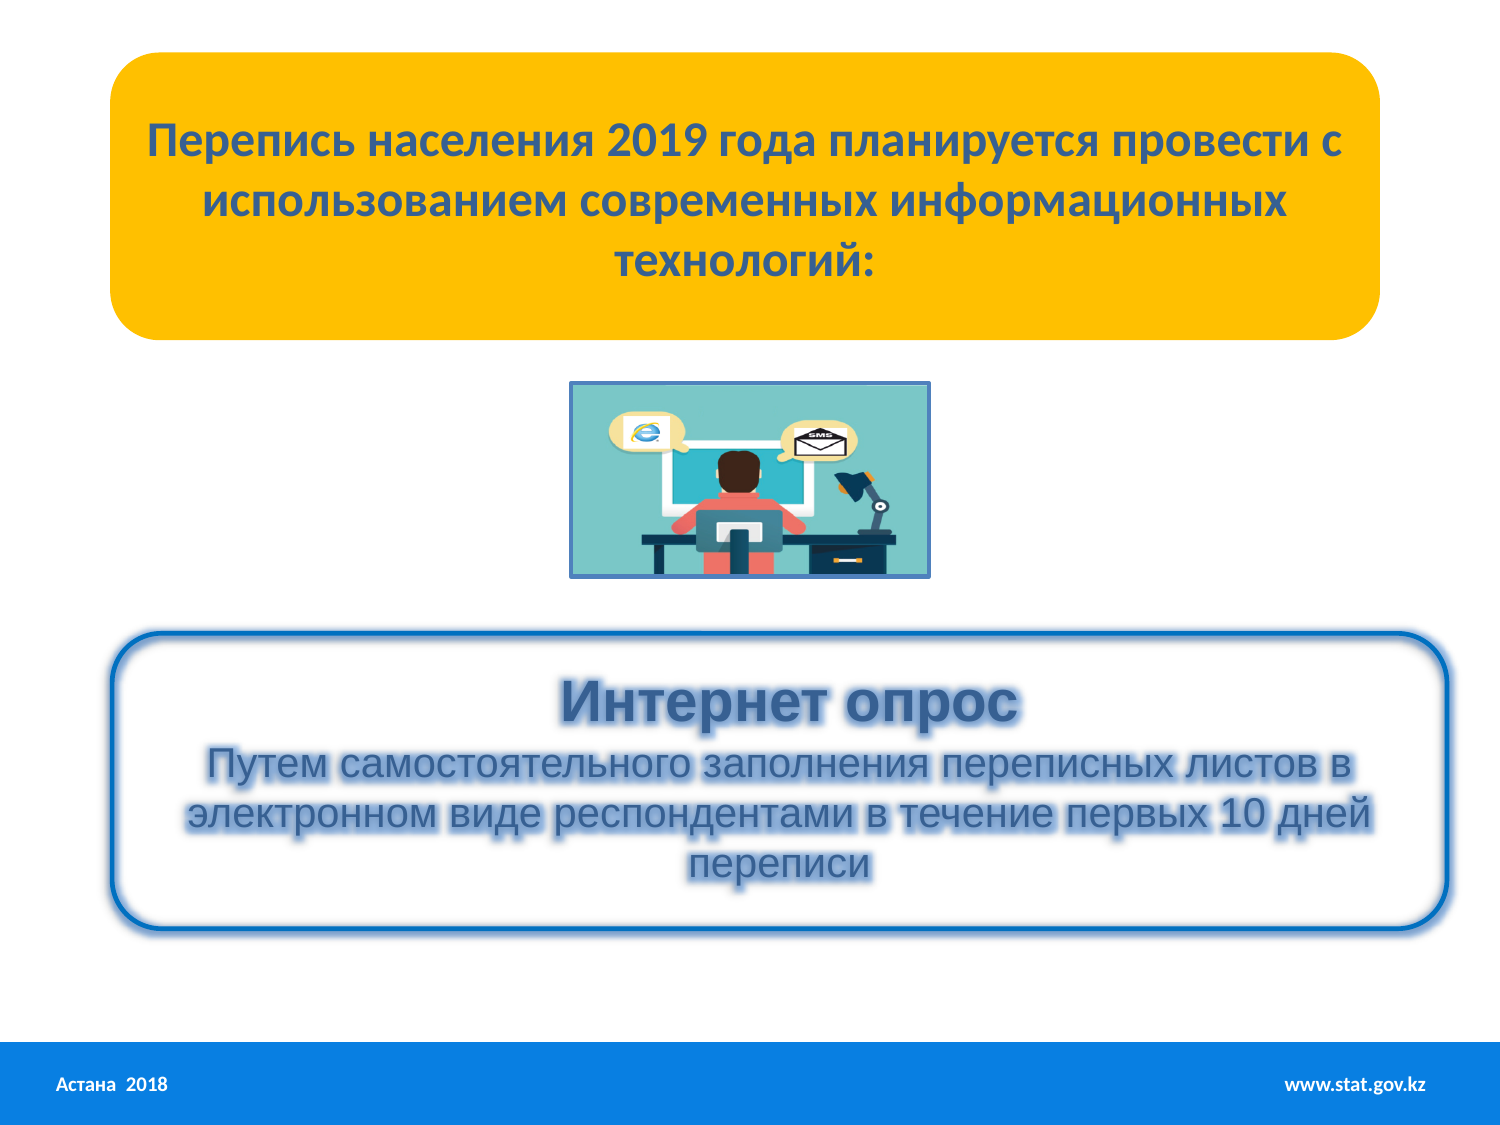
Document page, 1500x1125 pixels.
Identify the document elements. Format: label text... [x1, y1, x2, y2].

text_box Астана 2018 [41, 1042, 278, 1125]
text_box Интернет опрос Путем самостоятельного заполнения переписных листов в электронном виде респондентами в течение первых 10 дней переписи [111, 632, 1448, 930]
text_box Перепись населения 2019 года планируется провести с использованием современных информационных технологий: [110, 52, 1380, 341]
text_box www.stat.gov.kz [1269, 1067, 1500, 1125]
picture [572, 385, 928, 575]
text_box [0, 1040, 1500, 1125]
text_box [726, 46, 1418, 108]
